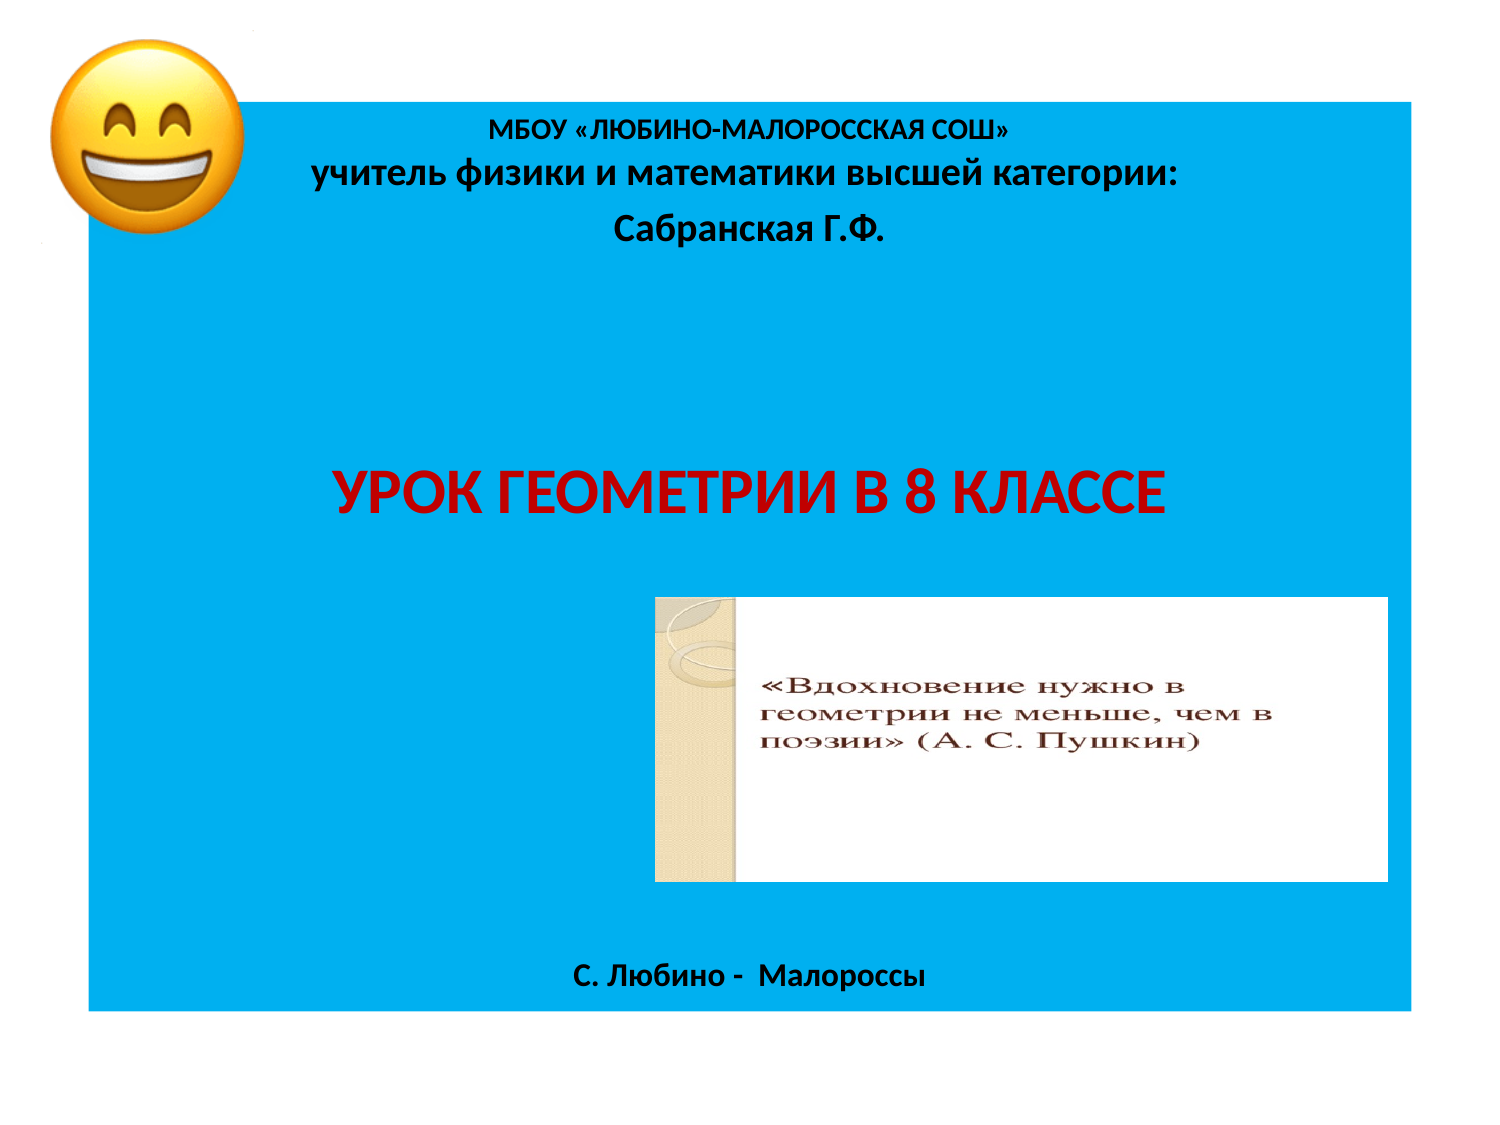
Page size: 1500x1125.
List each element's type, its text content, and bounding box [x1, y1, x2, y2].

subtitle МБОУ «ЛЮБИНО-МАЛОРОССКАЯ СОШ» учитель физики и математики высшей категории: Сабранская Г.Ф. УРОК ГЕОМЕТРИИ В 8 КЛАССЕ С. Любино - Малороссы [88, 101, 1412, 1012]
picture [656, 598, 1387, 881]
picture [40, 30, 255, 244]
